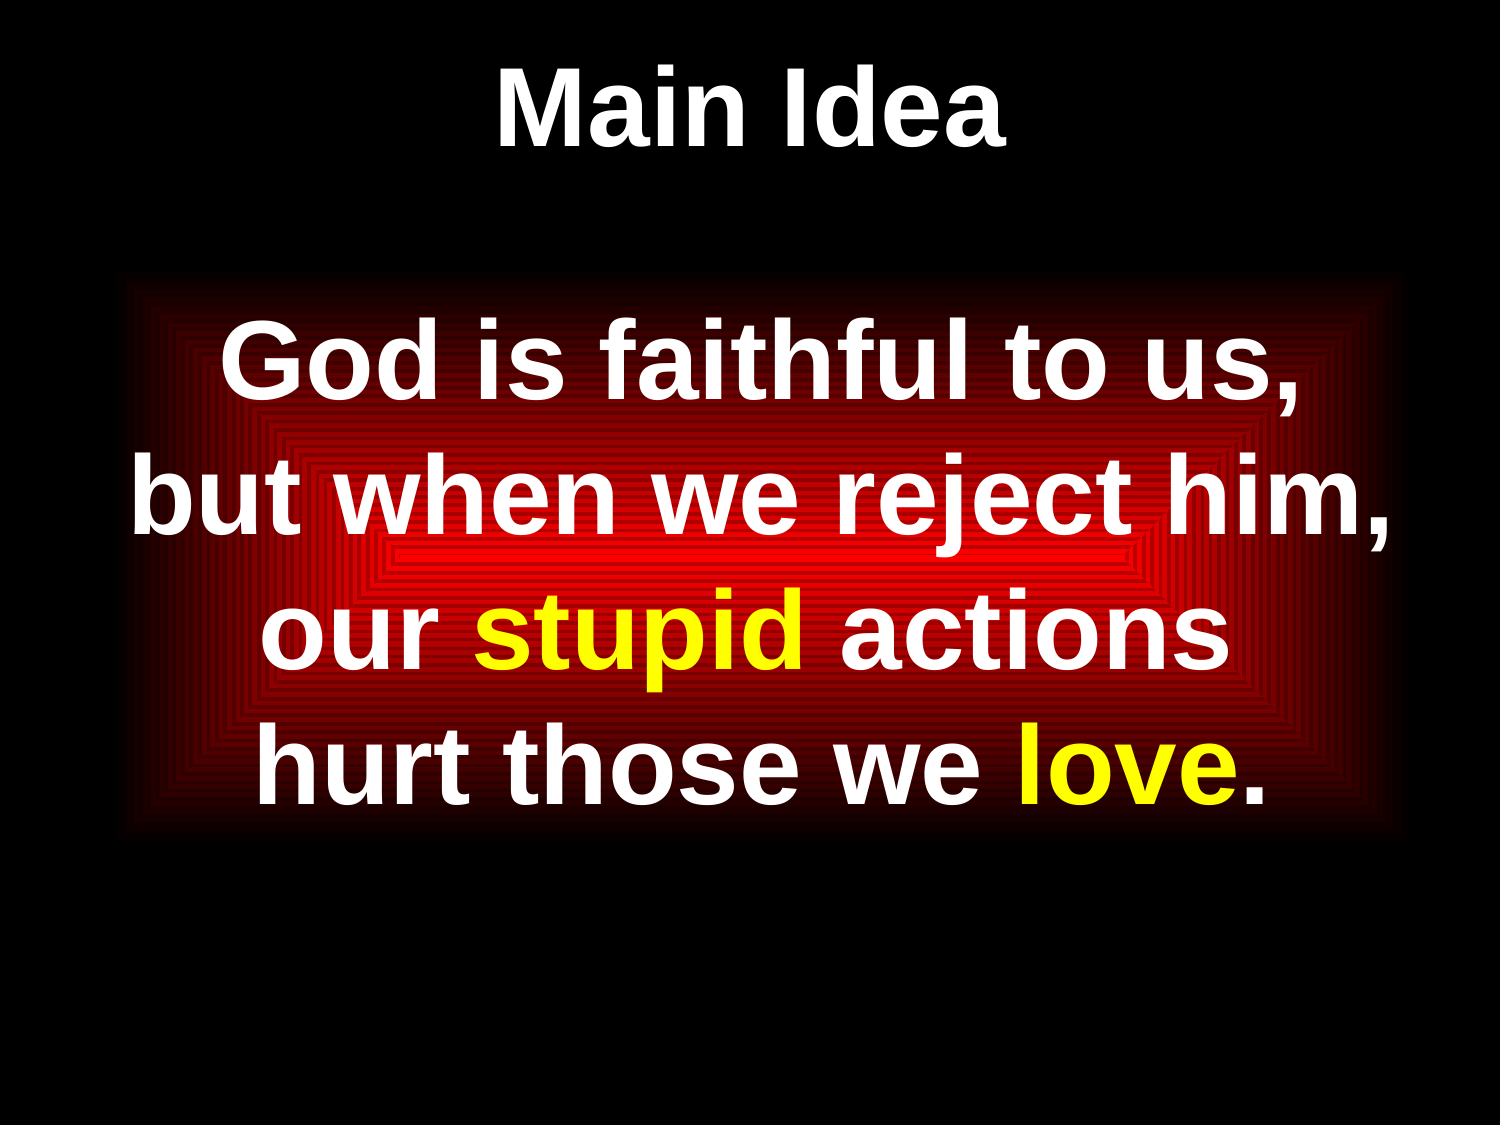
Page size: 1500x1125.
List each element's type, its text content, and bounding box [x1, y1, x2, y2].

text_box God is faithful to us, but when we reject him, our stupid actions hurt those we love. [112, 267, 1412, 846]
title Main Idea [0, 38, 1500, 165]
